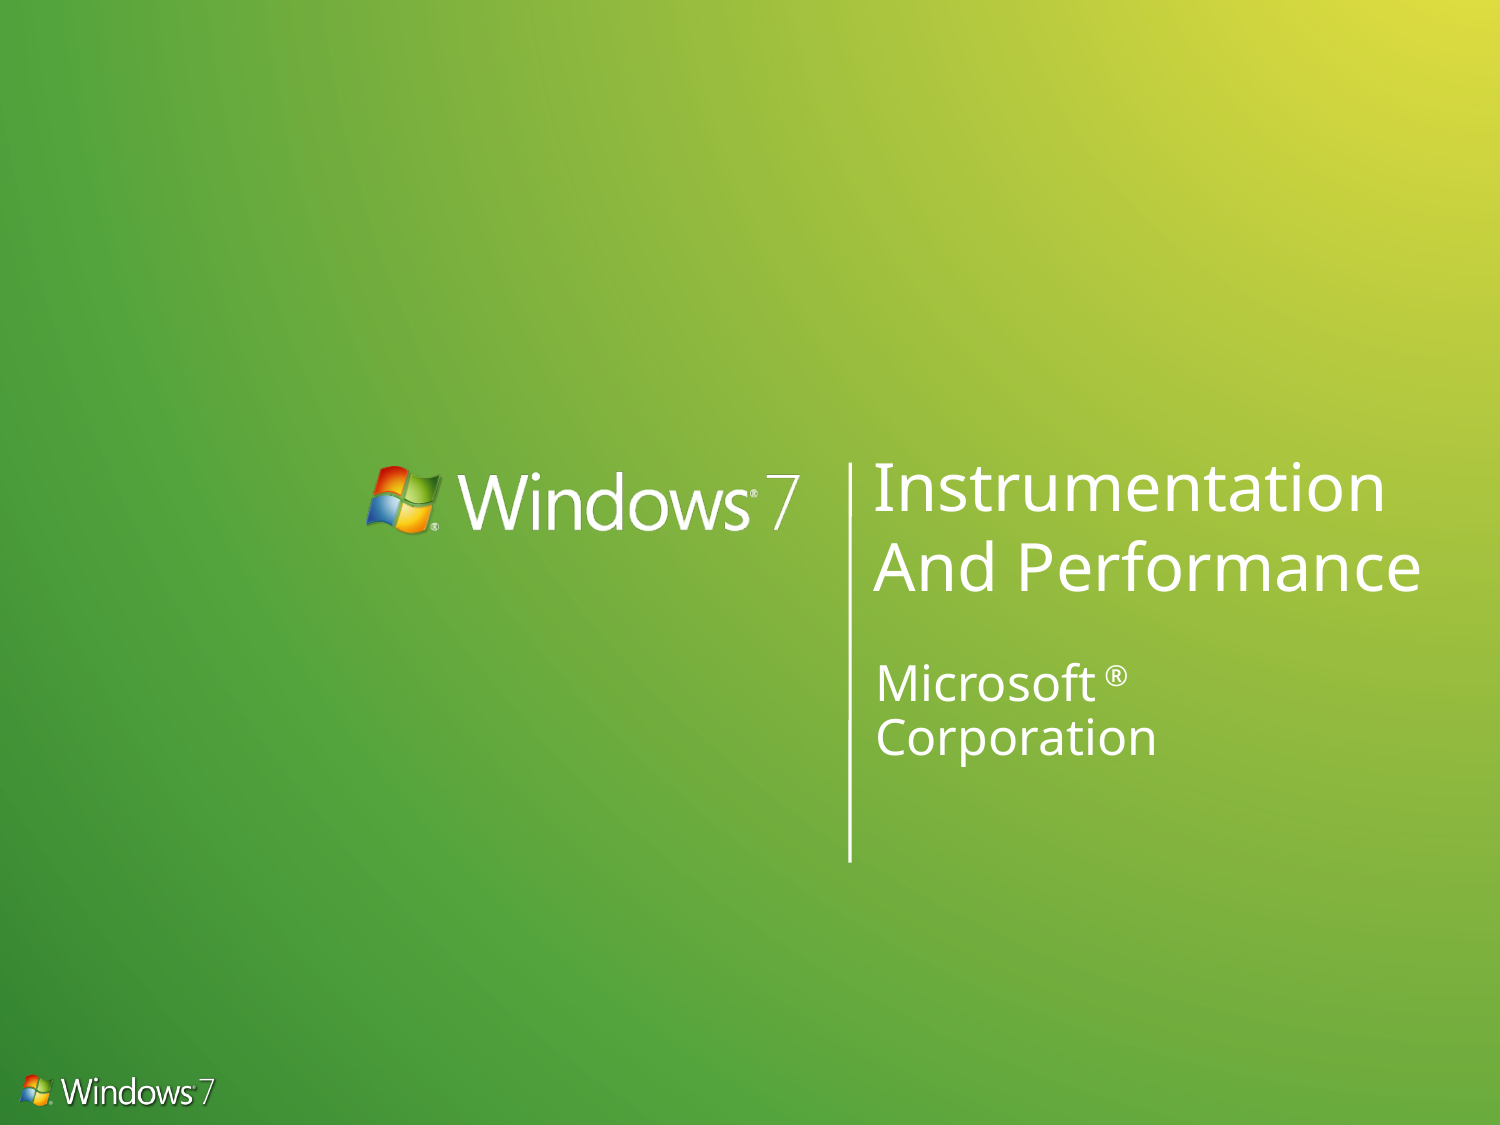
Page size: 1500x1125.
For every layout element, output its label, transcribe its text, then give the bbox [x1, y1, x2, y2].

picture [0, 0, 1500, 1125]
title Instrumentation And Performance [873, 437, 1438, 635]
list Microsoft ® Corporation [875, 650, 1425, 775]
